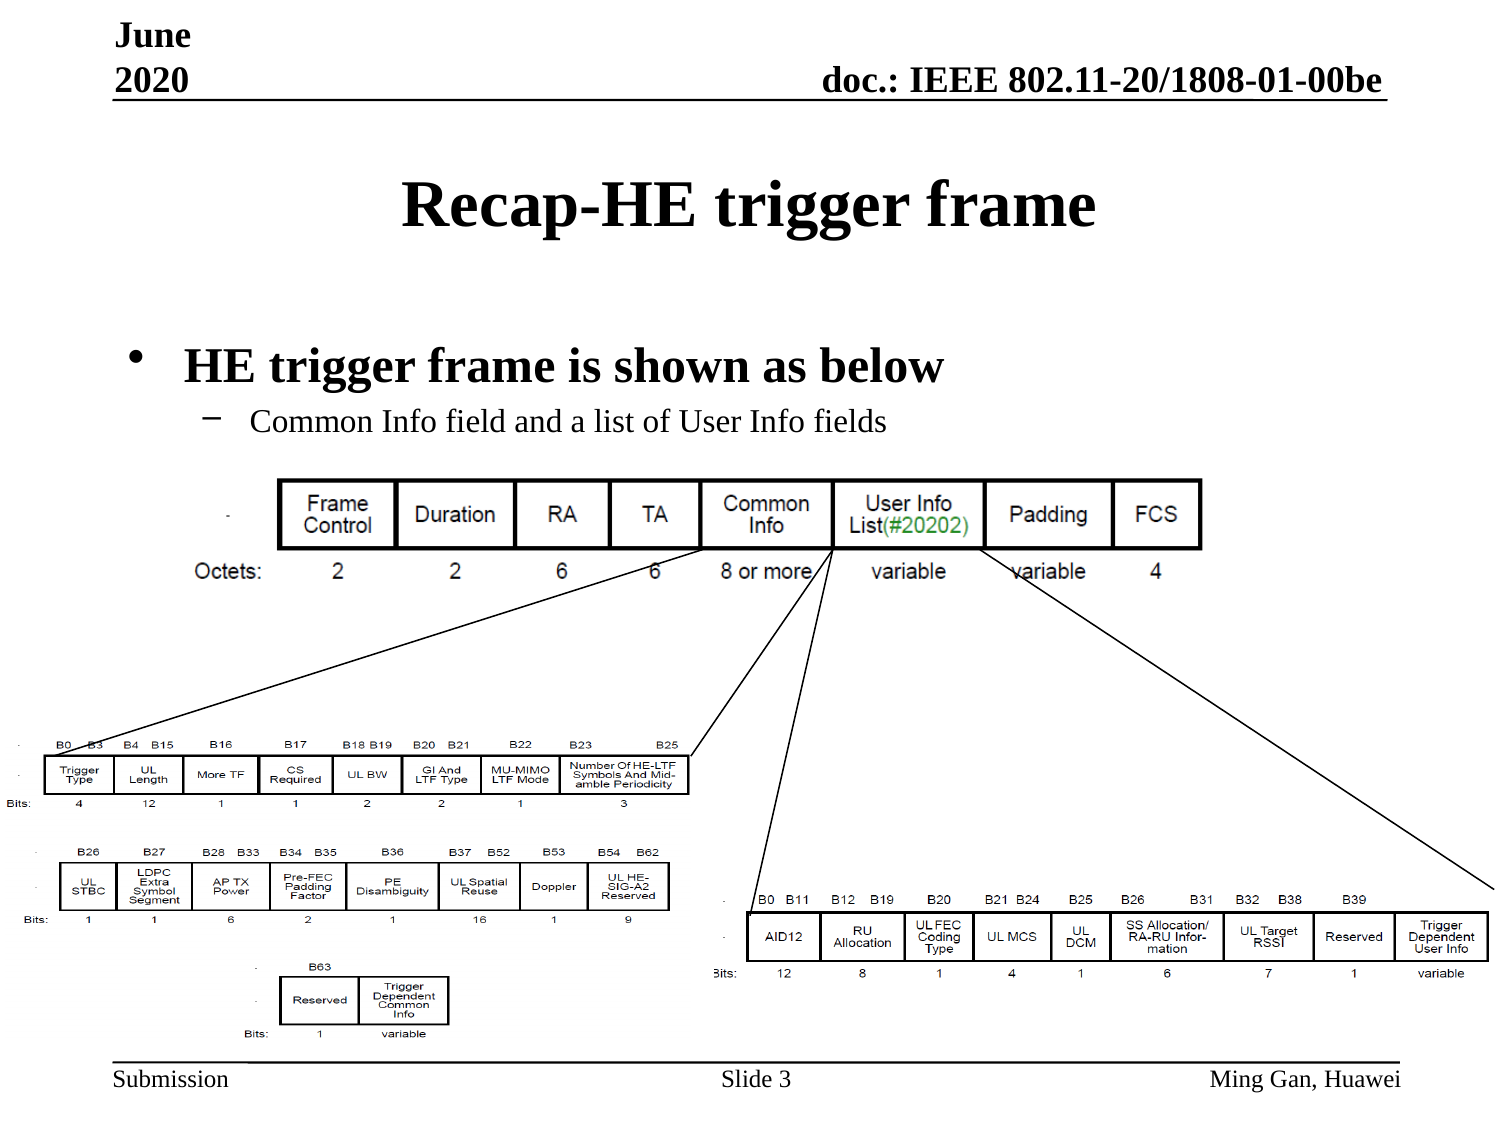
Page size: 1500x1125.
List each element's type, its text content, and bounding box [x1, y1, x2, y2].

title Recap-HE trigger frame [112, 112, 1388, 288]
footer Ming Gan, Huawei [1206, 1061, 1402, 1093]
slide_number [114, 54, 265, 101]
slide_number Slide 3 [712, 1061, 800, 1093]
list HE trigger frame is shown as below Common Info field and a list of User Info fields [112, 324, 1388, 473]
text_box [5, 474, 1495, 1038]
